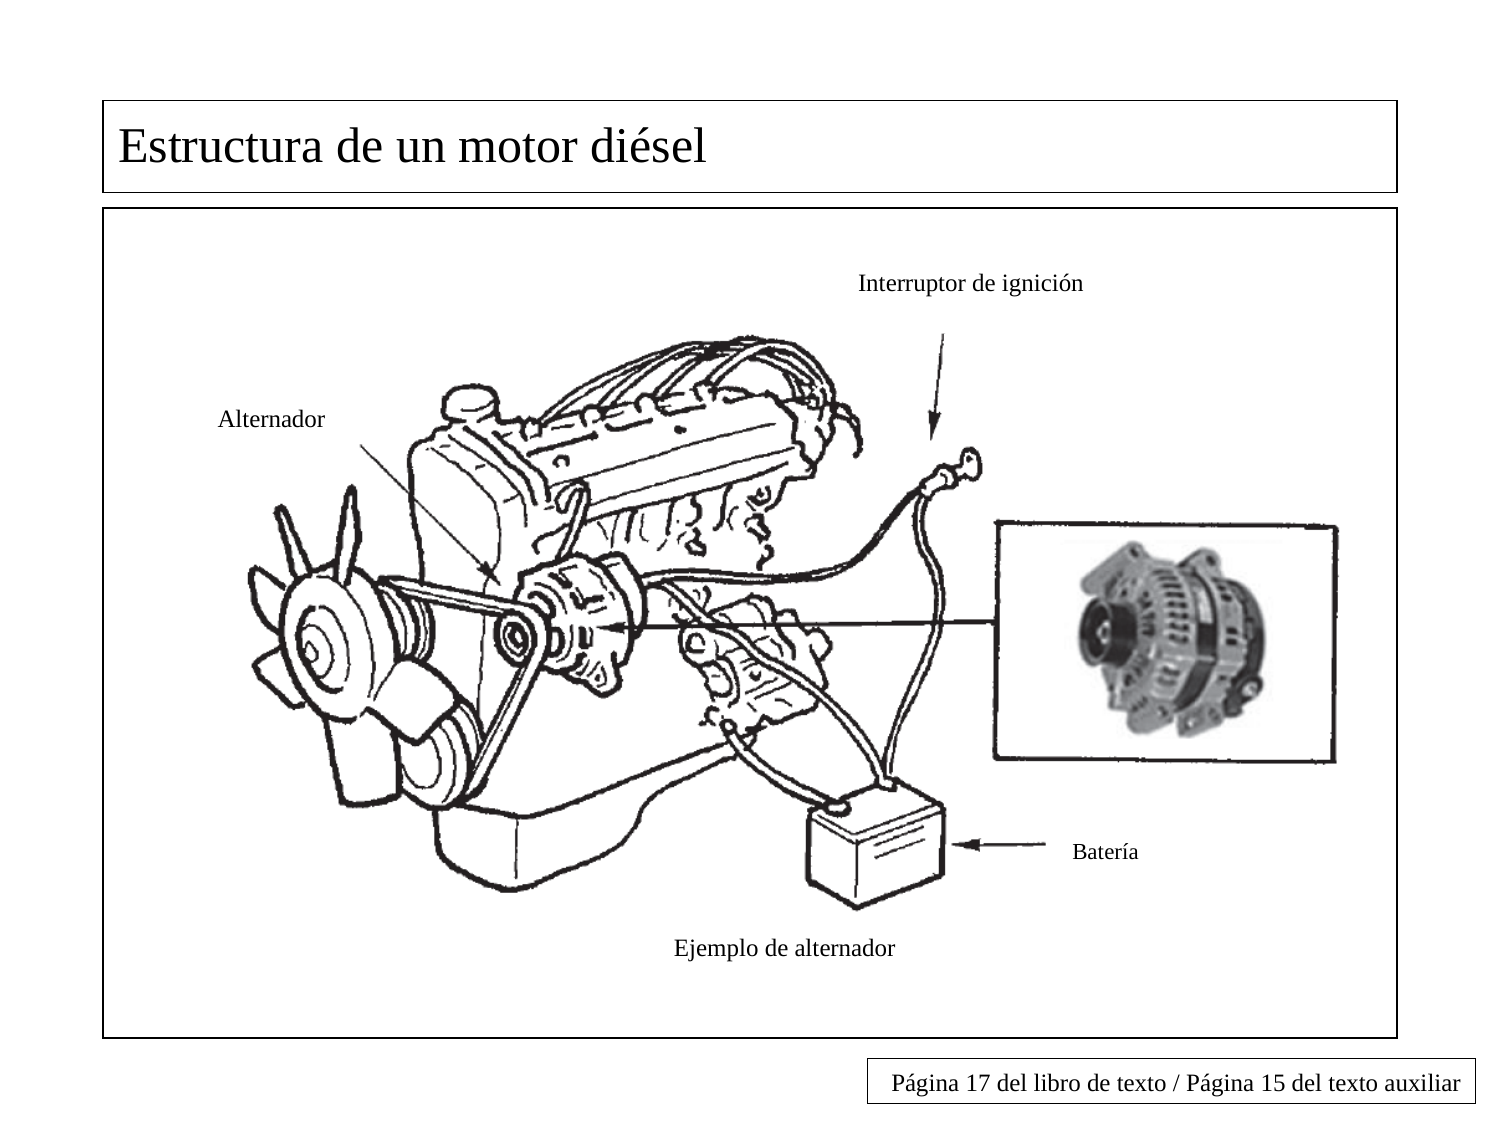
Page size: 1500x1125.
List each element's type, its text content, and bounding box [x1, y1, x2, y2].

title Estructura de un motor diésel [102, 100, 1398, 193]
text_box Página 17 del libro de texto / Página 15 del texto auxiliar [867, 1058, 1476, 1104]
list [102, 207, 1398, 1039]
picture [202, 233, 1369, 924]
text_box Ejemplo de alternador [519, 924, 1051, 969]
